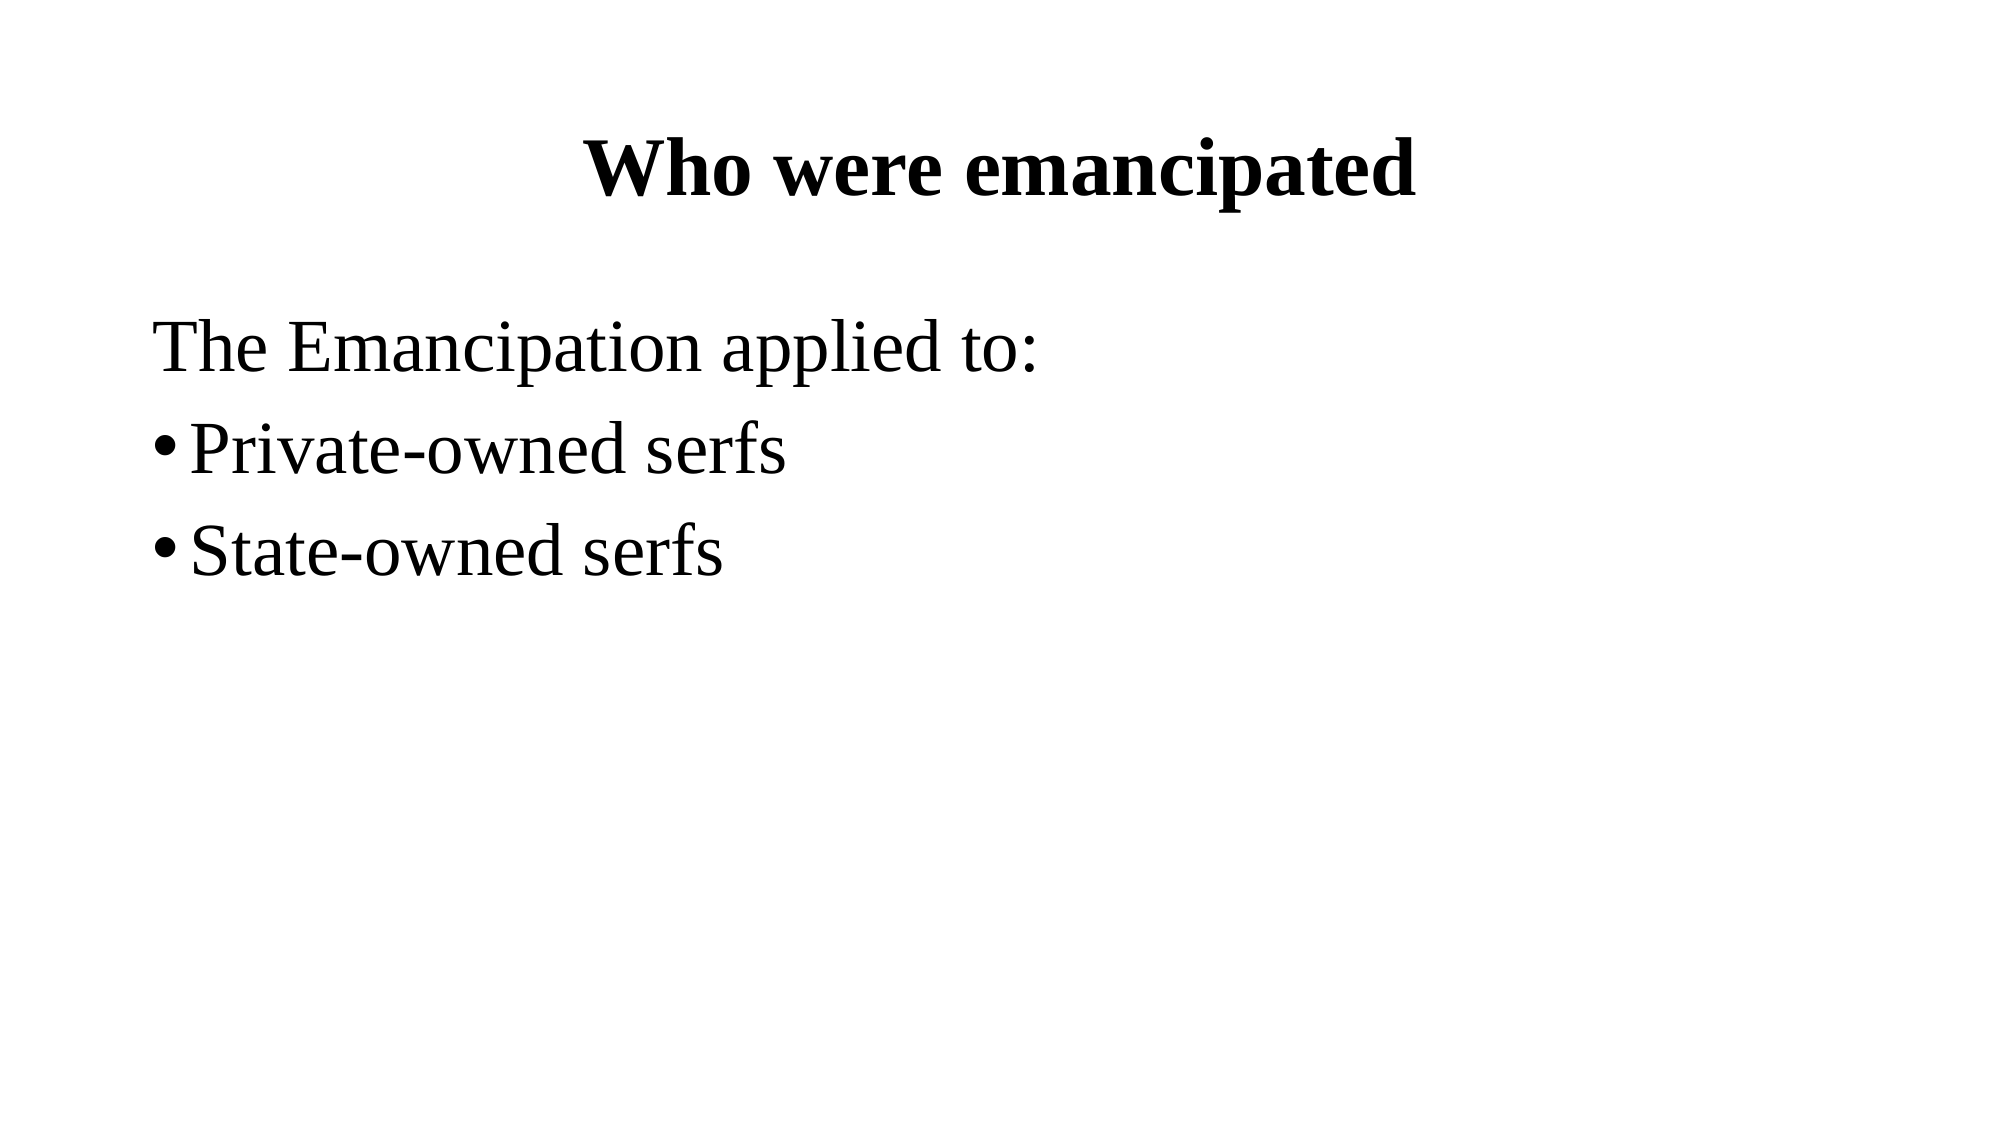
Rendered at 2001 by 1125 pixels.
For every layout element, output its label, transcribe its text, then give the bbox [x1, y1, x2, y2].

list The Emancipation applied to: Private-owned serfs State-owned serfs [137, 299, 1863, 1014]
title Who were emancipated [137, 59, 1863, 278]
